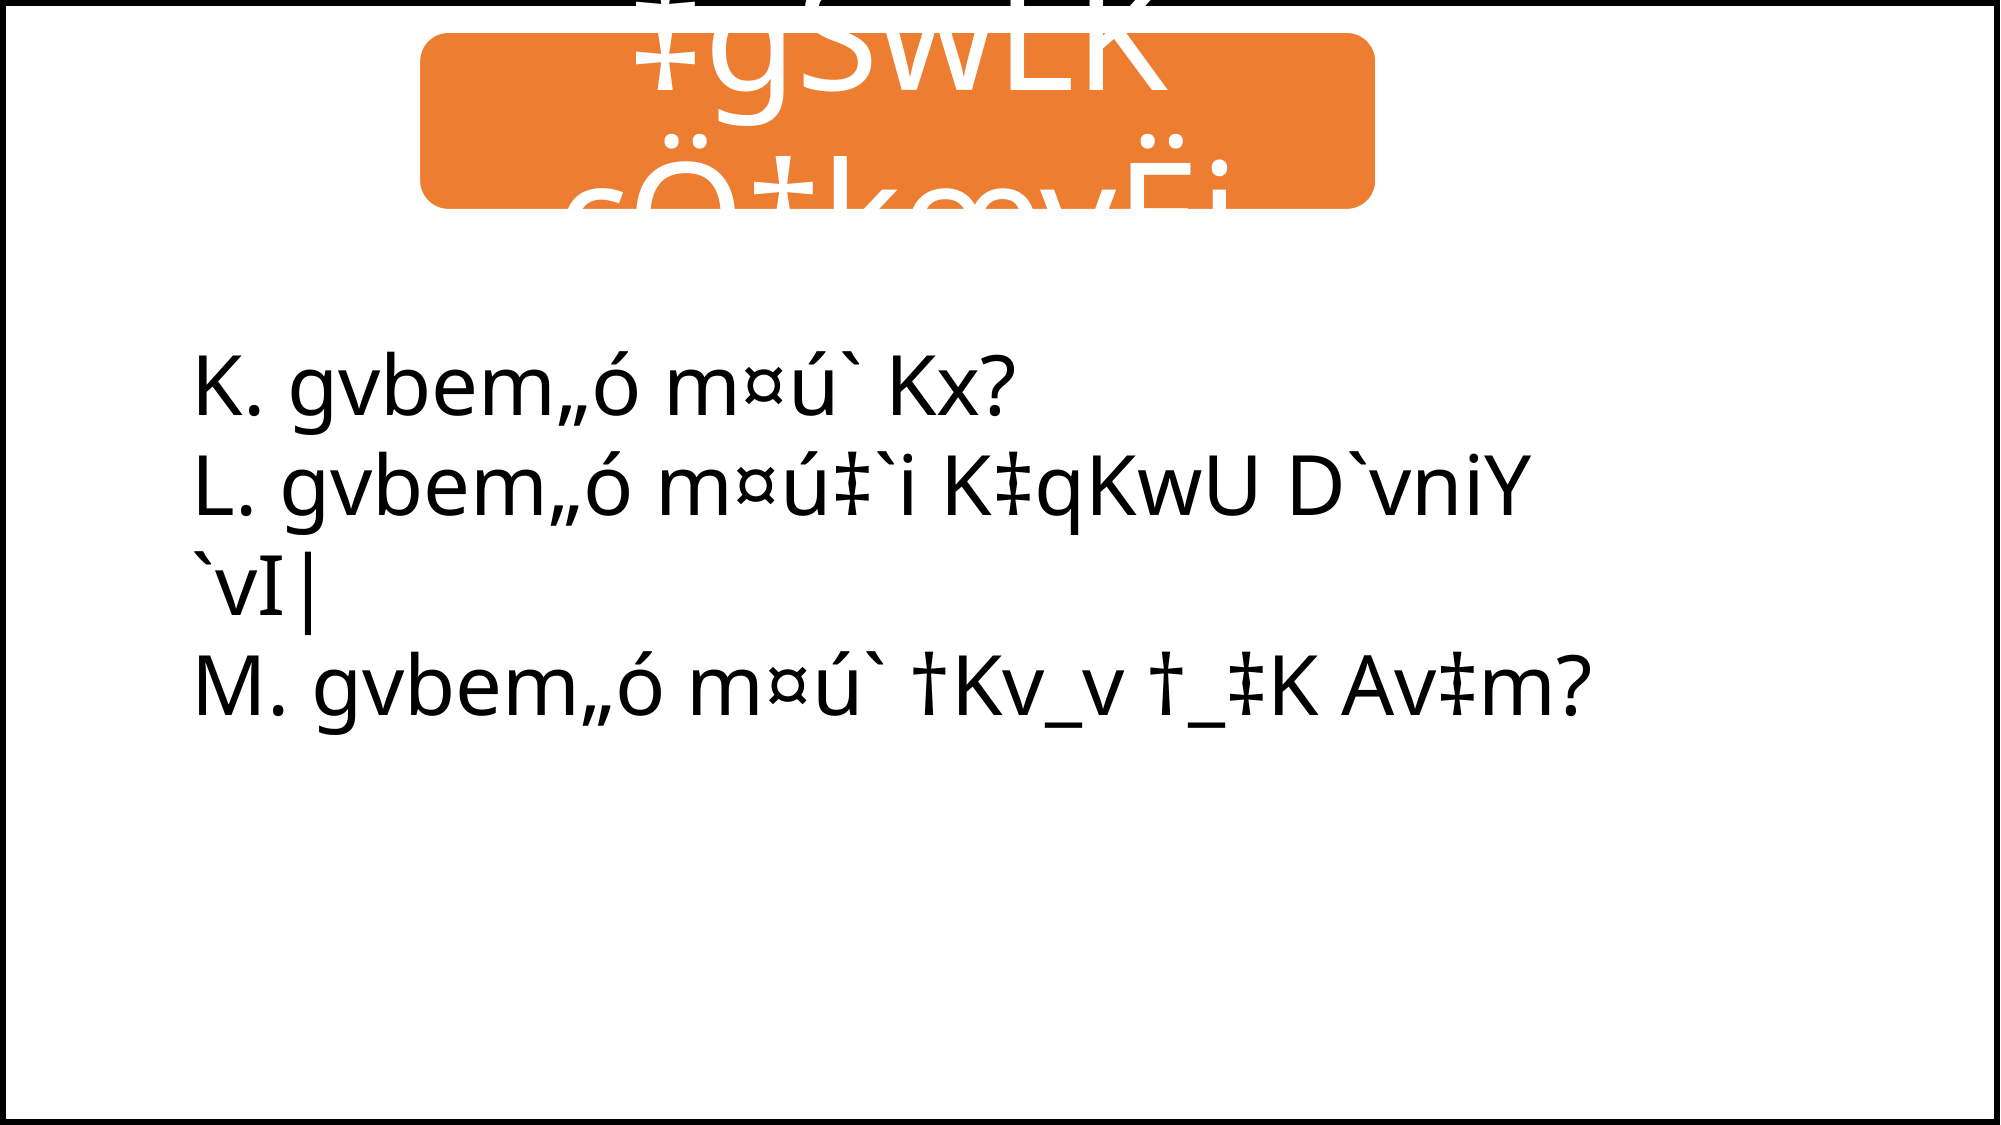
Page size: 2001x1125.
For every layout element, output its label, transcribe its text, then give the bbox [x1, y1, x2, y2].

text_box K. gvbem„ó m¤ú` Kx? L. gvbem„ó m¤ú‡`i K‡qKwU D`vniY `vI| M. gvbem„ó m¤ú` †Kv_v †_‡K Av‡m? [176, 324, 1655, 740]
text_box ‡gŠwLK cÖ‡kœvËi [416, 29, 1379, 213]
text_box [0, 0, 2000, 1125]
